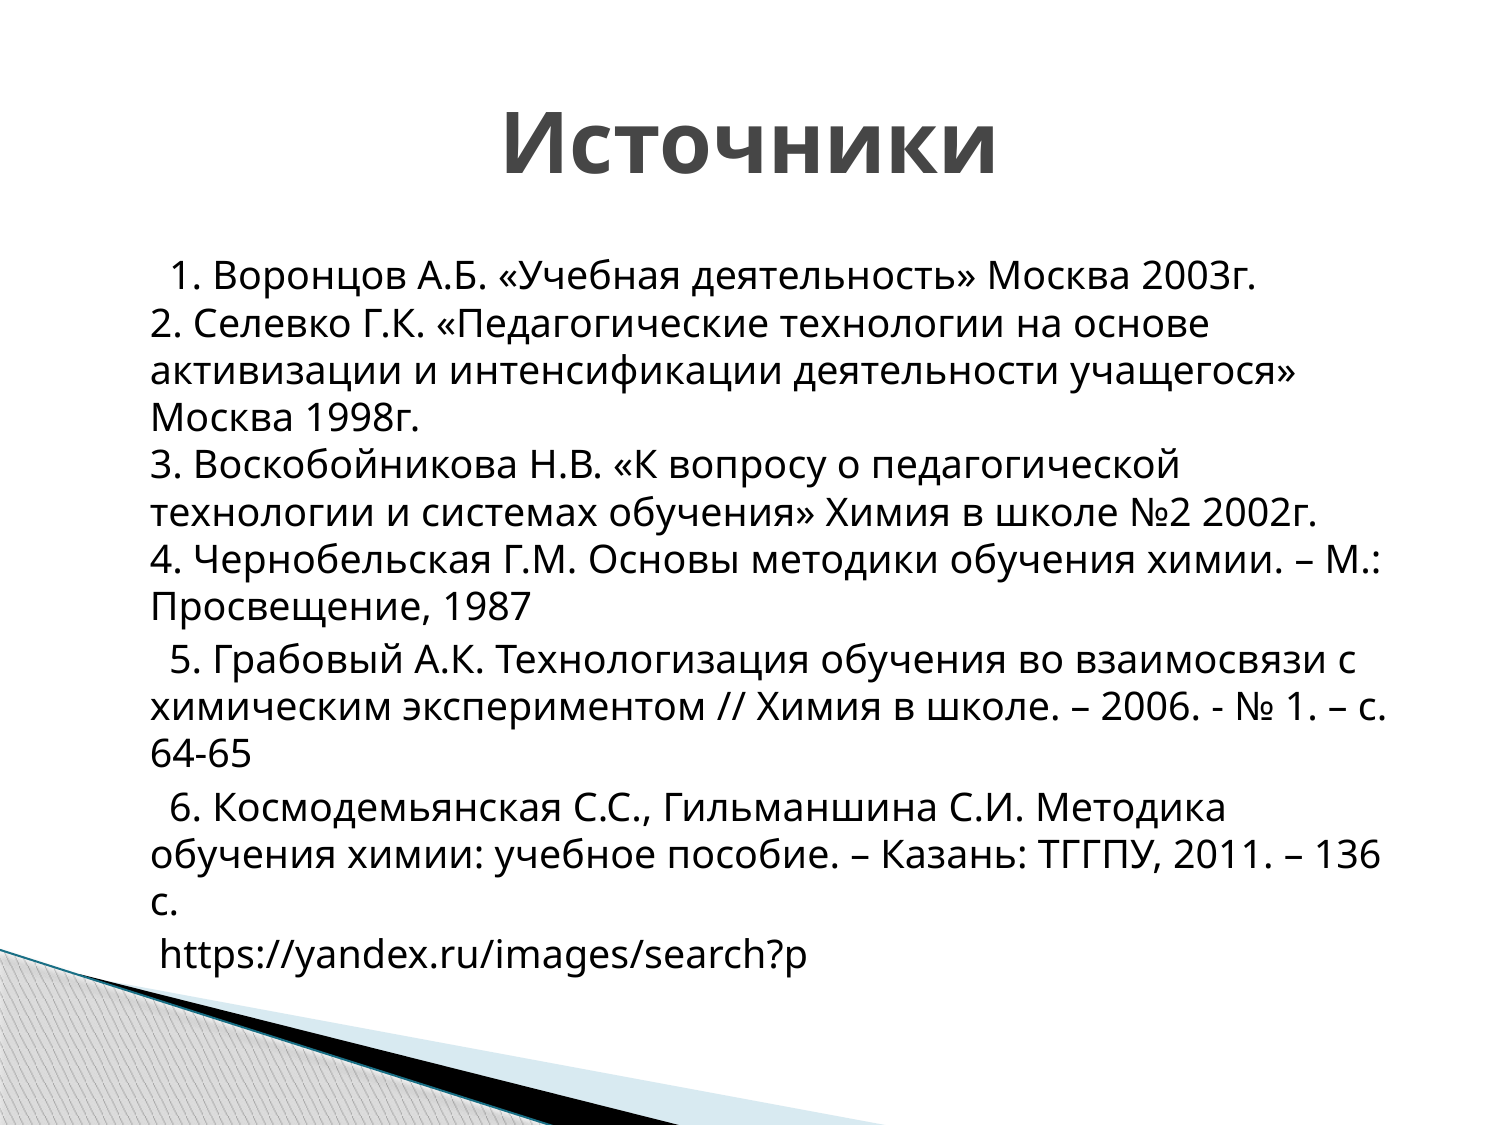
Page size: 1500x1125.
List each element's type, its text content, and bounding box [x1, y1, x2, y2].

title Источники [75, 45, 1425, 233]
list 1. Воронцов А.Б. «Учебная деятельность» Москва 2003г. 2. Селевко Г.К. «Педагогические технологии на основе активизации и интенсификации деятельности учащегося» Москва 1998г. 3. Воскобойникова Н.В. «К вопросу о педагогической технологии и системах обучения» Химия в школе №2 2002г. 4. Чернобельская Г.М. Основы методики обучения химии. – М.: Просвещение, 1987 5. Грабовый А.К. Технологизация обучения во взаимосвязи с химическим экспериментом // Химия в школе. – 2006. - № 1. – с. 64-65 6. Космодемьянская С.С., Гильманшина С.И. Методика обучения химии: учебное пособие. – Казань: ТГГПУ, 2011. – 136 с. https://yandex.ru/images/search?p [75, 243, 1425, 986]
